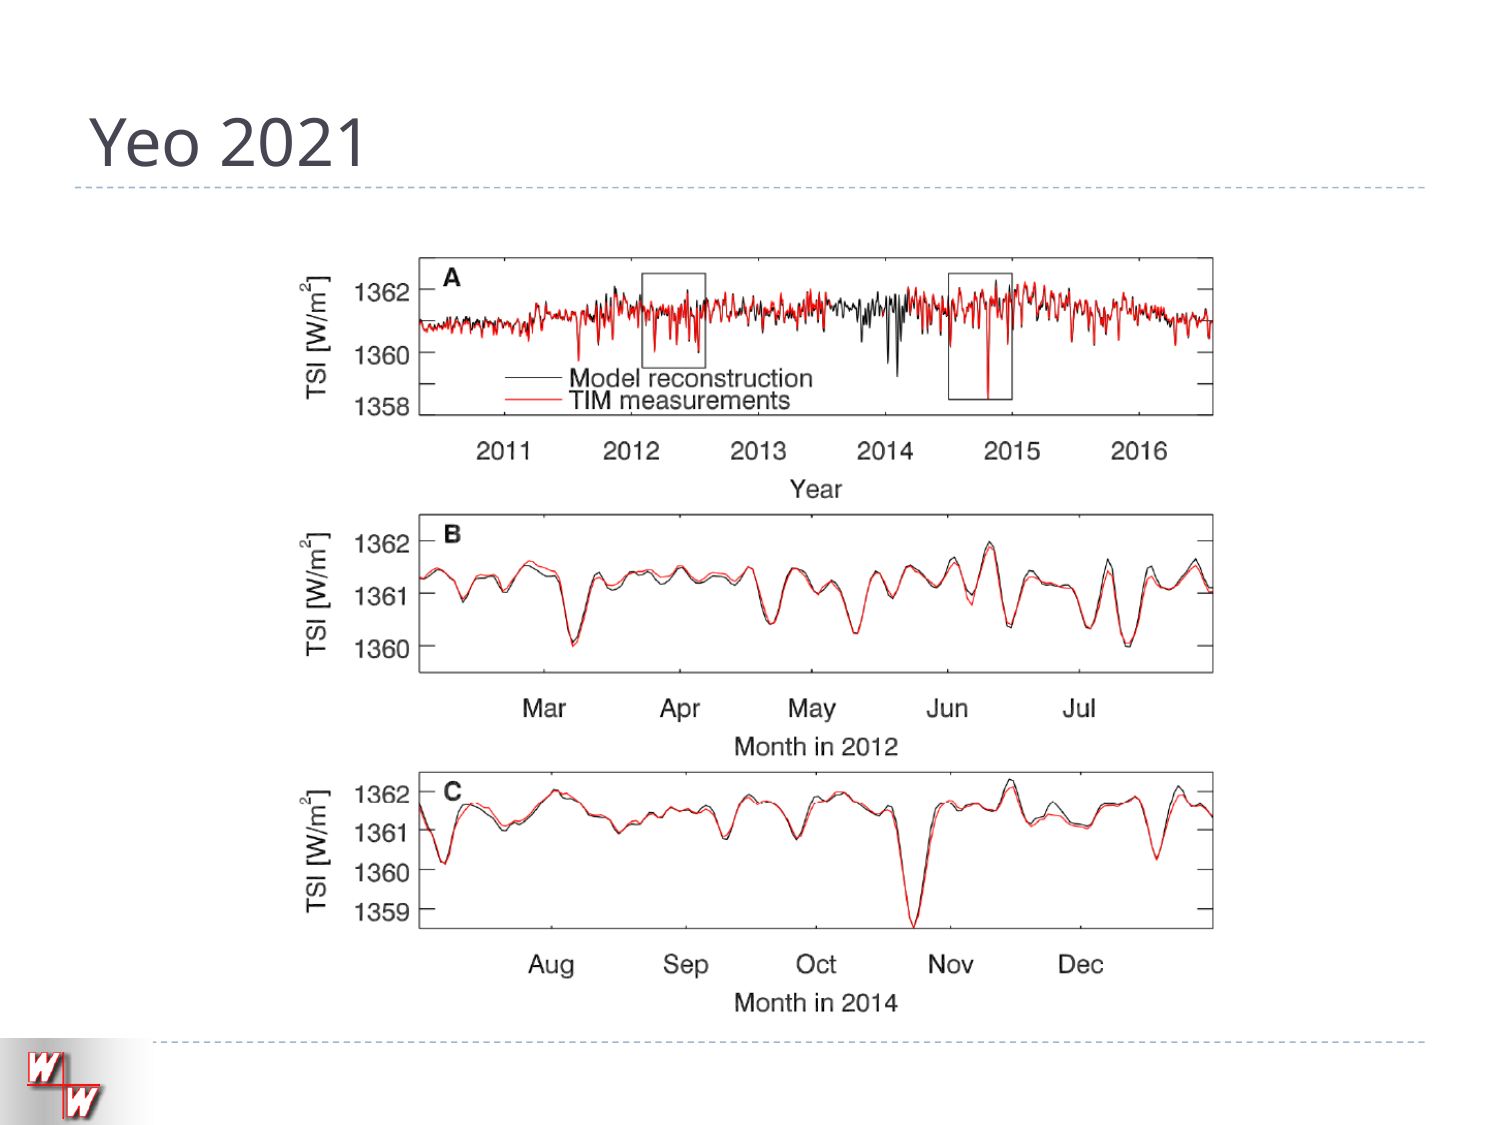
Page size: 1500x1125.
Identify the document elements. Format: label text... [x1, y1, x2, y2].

picture [0, 1038, 153, 1125]
picture [280, 222, 1231, 1026]
title Yeo 2021 [75, 37, 1425, 188]
